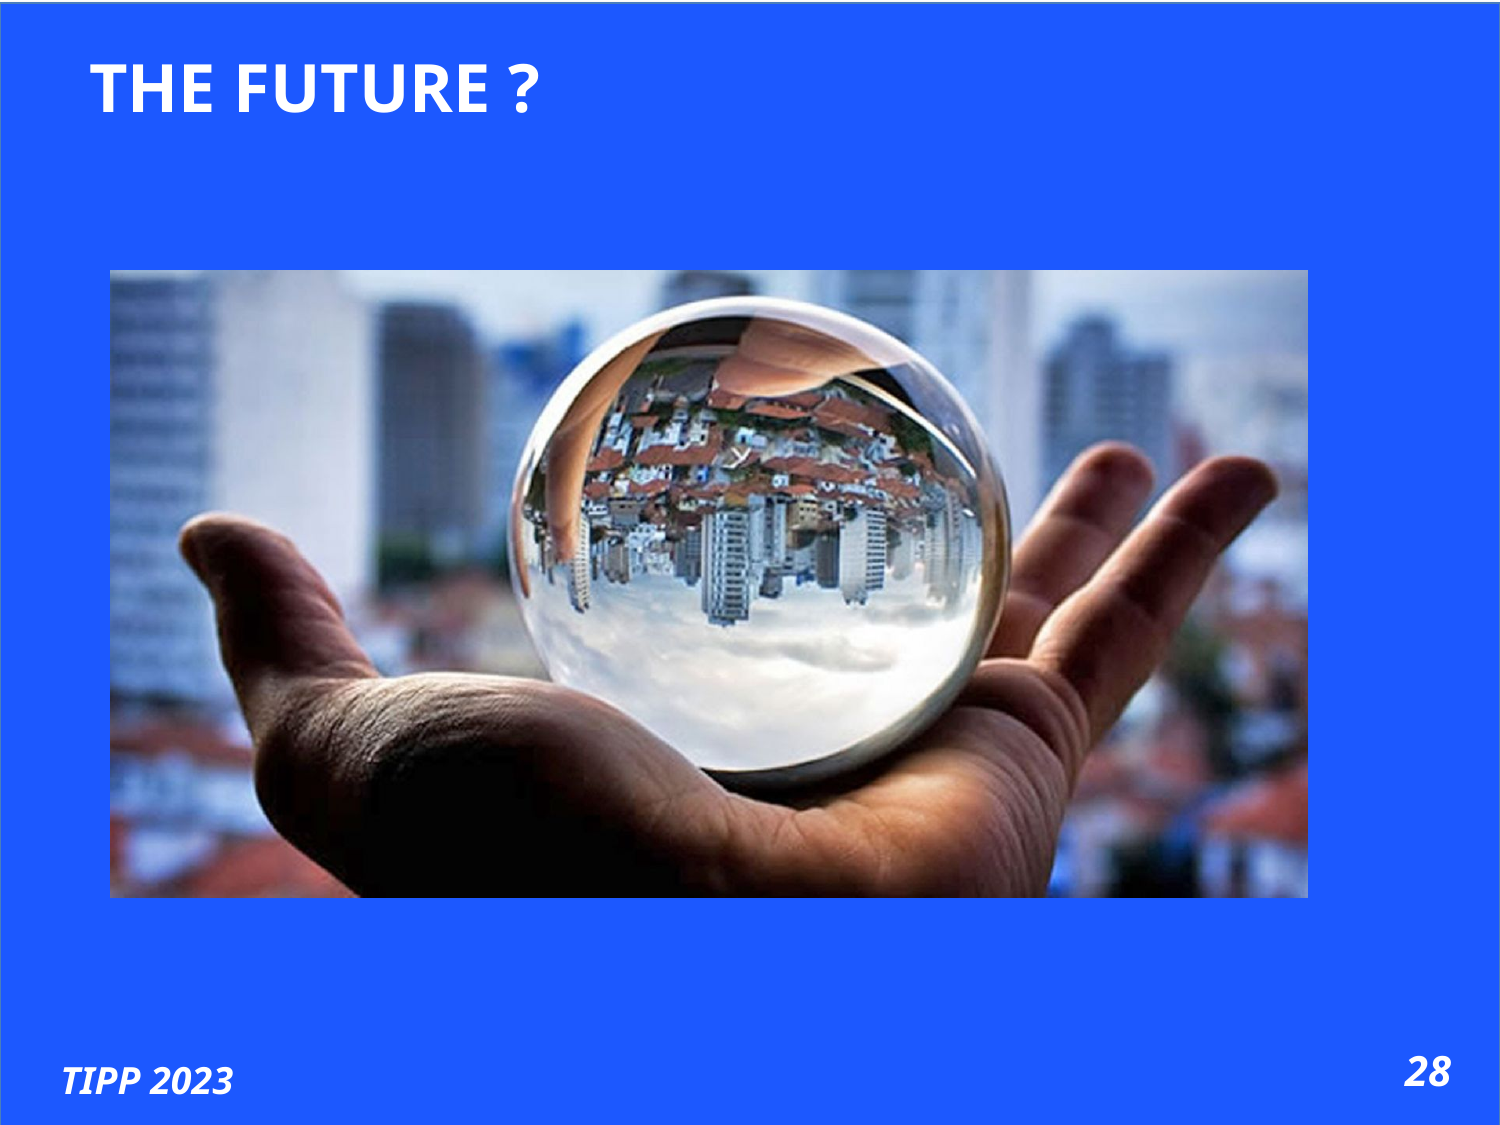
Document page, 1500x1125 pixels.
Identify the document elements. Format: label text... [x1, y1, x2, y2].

picture [110, 270, 1308, 898]
text_box THE FUTURE ? [74, 38, 573, 134]
slide_number 28 [1116, 1043, 1467, 1104]
